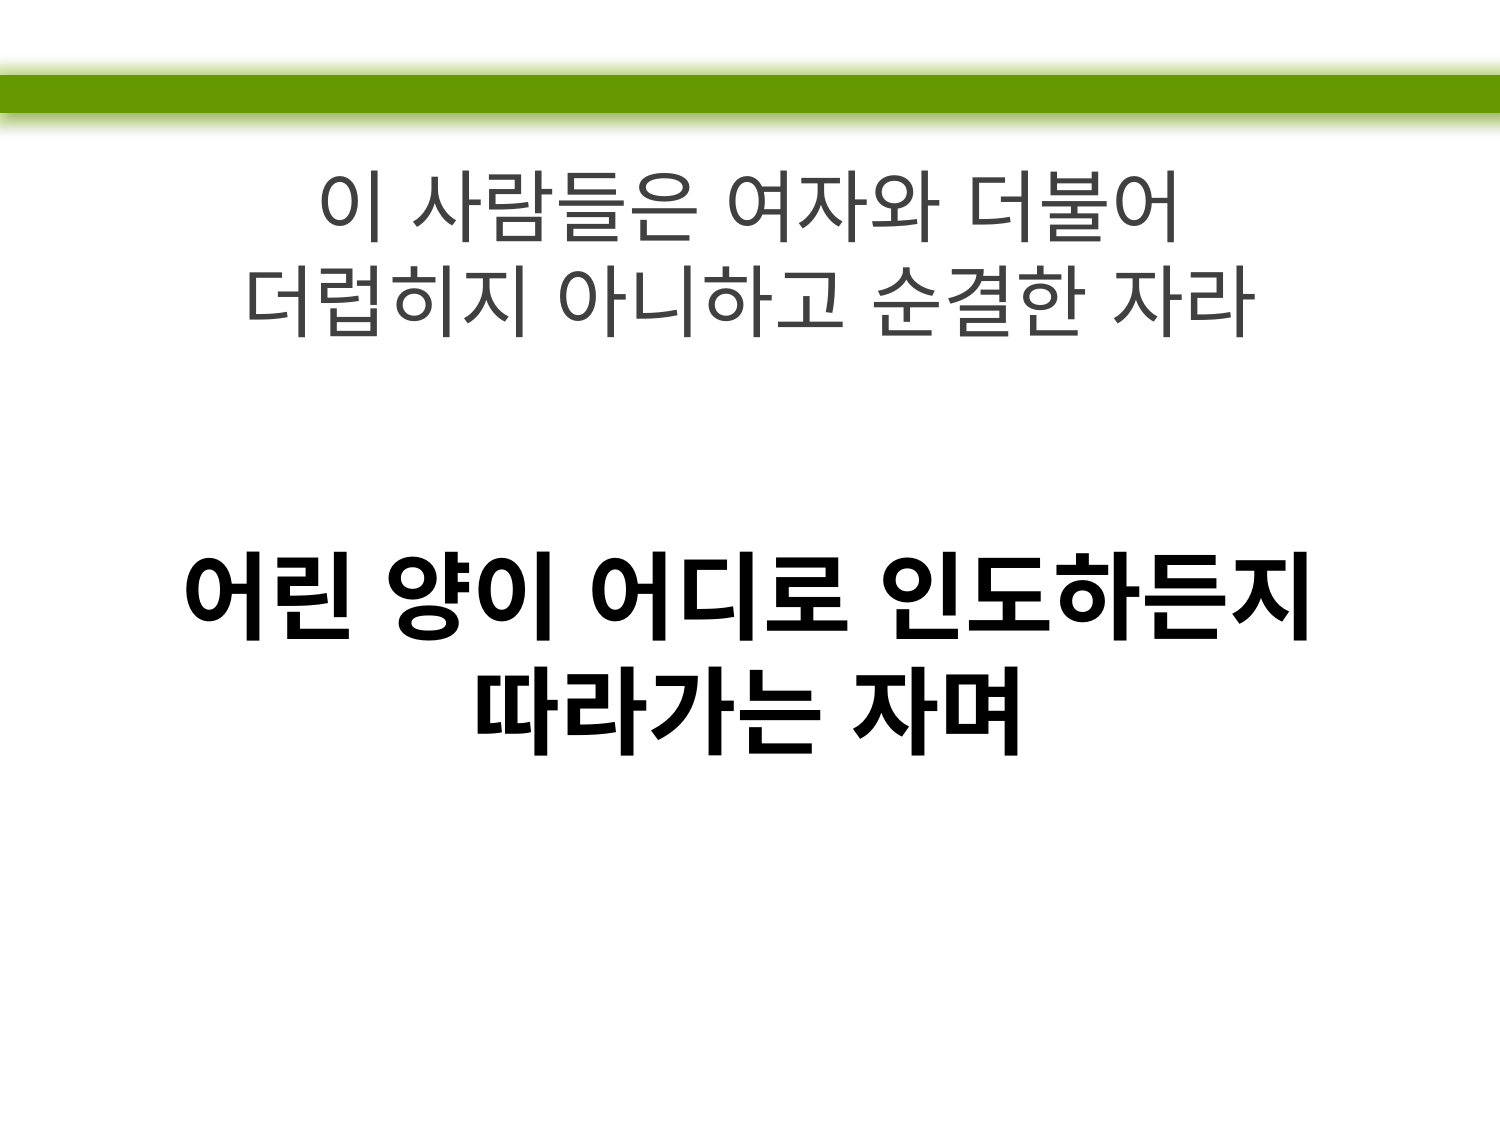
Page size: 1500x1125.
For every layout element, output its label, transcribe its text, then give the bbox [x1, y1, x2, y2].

text_box 어린 양이 어디로 인도하든지 따라가는 자며 [0, 529, 1500, 775]
text_box 이 사람들은 여자와 더불어 더럽히지 아니하고 순결한 자라 [0, 149, 1500, 355]
text_box [0, 75, 1500, 113]
